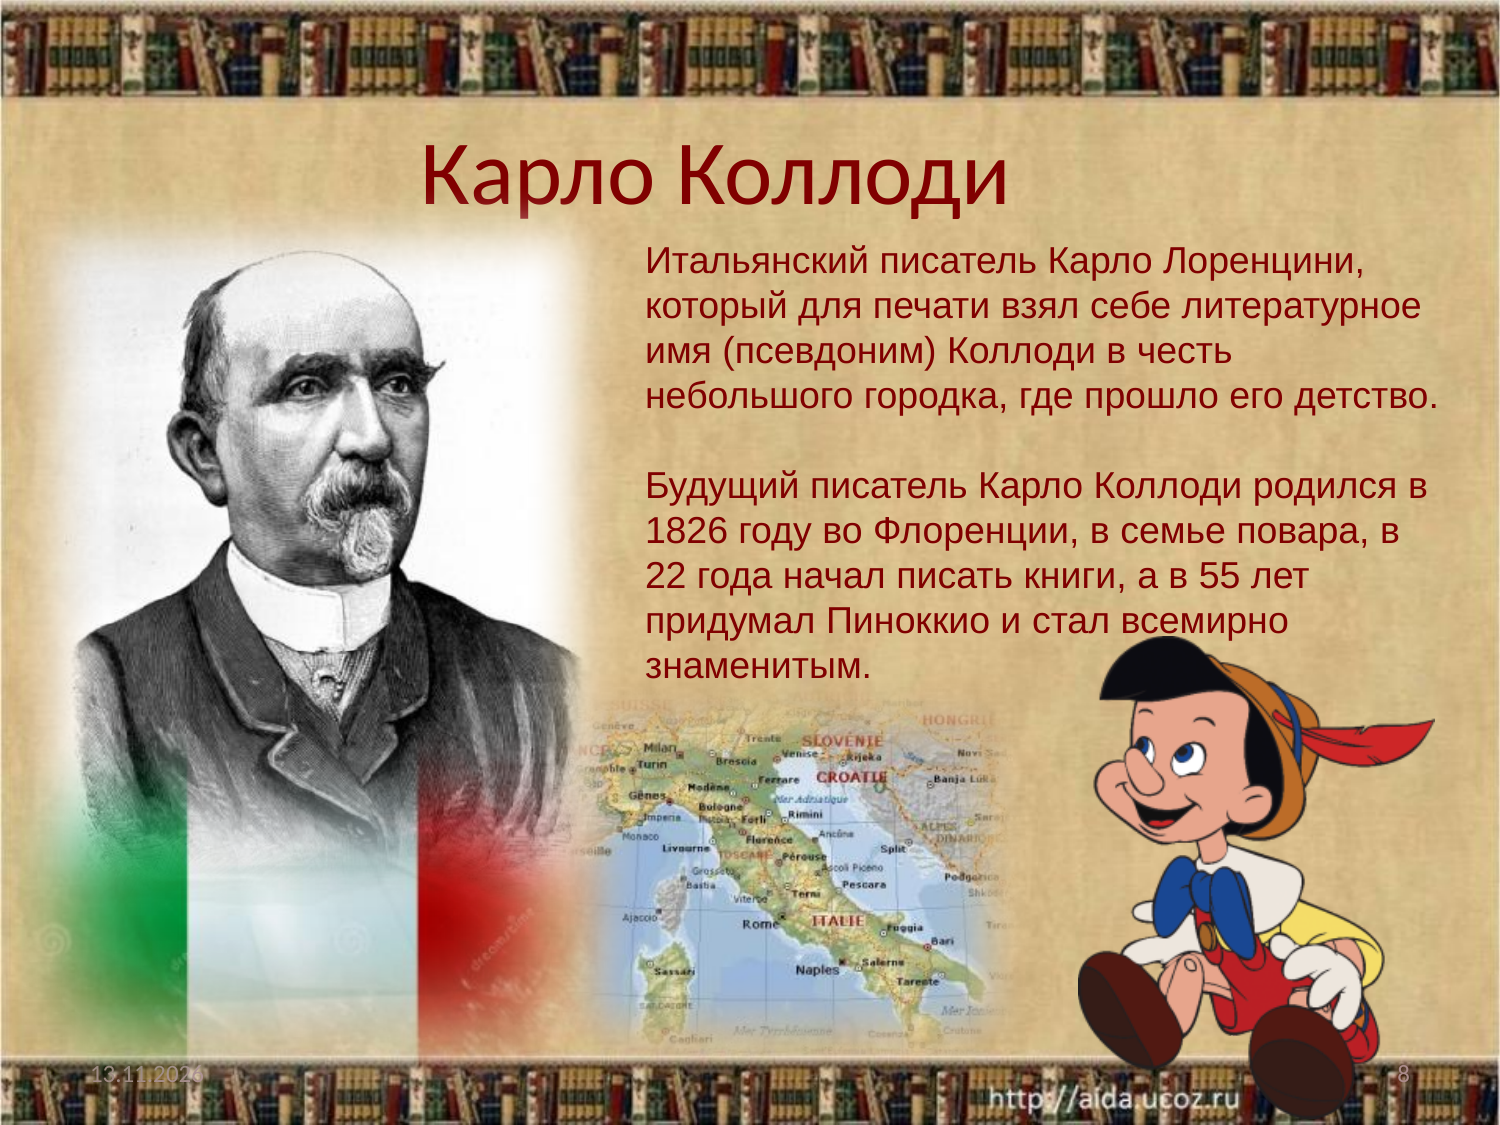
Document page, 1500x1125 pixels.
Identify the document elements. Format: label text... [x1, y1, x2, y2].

text_box Итальянский писатель Карло Лоренцини, который для печати взял себе литературное имя (псевдоним) Коллоди в честь небольшого городка, где прошло его детство. Будущий писатель Карло Коллоди родился в 1826 году во Флоренции, в семье повара, в 22 года начал писать книги, а в 55 лет придумал Пиноккио и стал всемирно знаменитым. [632, 228, 1459, 694]
picture [0, 0, 1500, 1125]
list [1, 182, 628, 713]
title Карло Коллоди [41, 104, 1392, 228]
